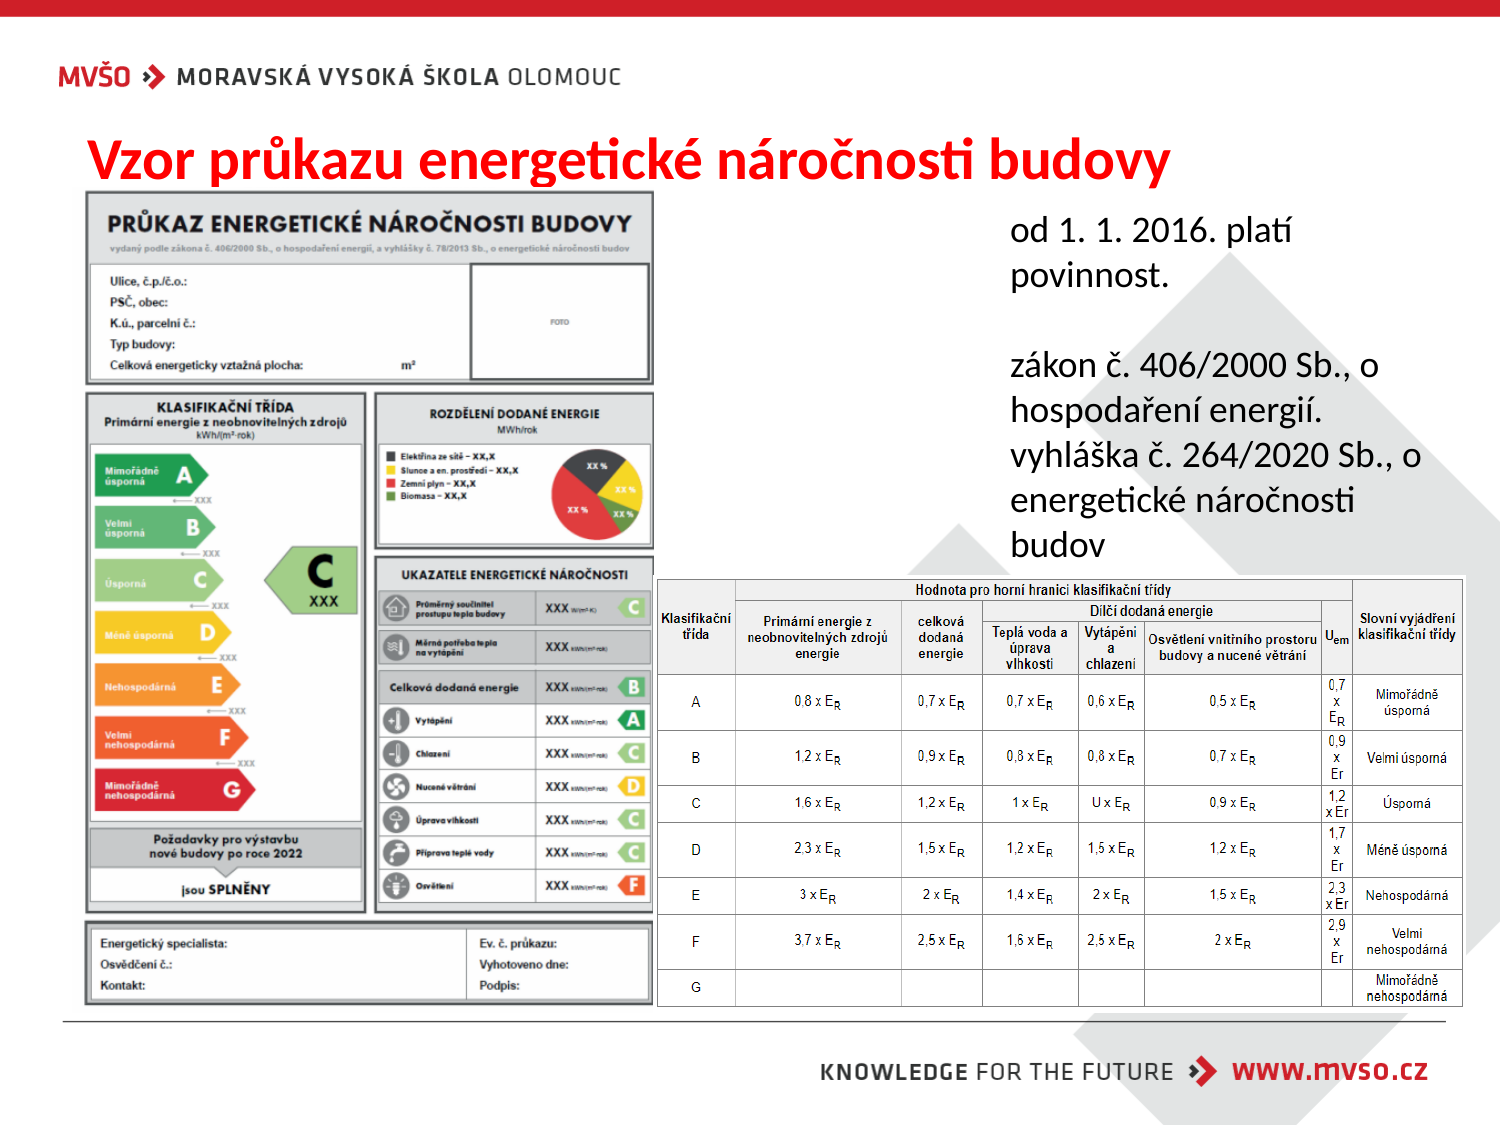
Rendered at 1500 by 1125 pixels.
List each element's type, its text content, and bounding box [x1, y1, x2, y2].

text_box od 1. 1. 2016. platí povinnost. zákon č. 406/2000 Sb., o hospodaření energií. vyhláška č. 264/2020 Sb., o energetické náročnosti budov [995, 197, 1466, 573]
picture [0, 0, 1500, 1125]
title Vzor průkazu energetické náročnosti budovy [72, 112, 1466, 200]
